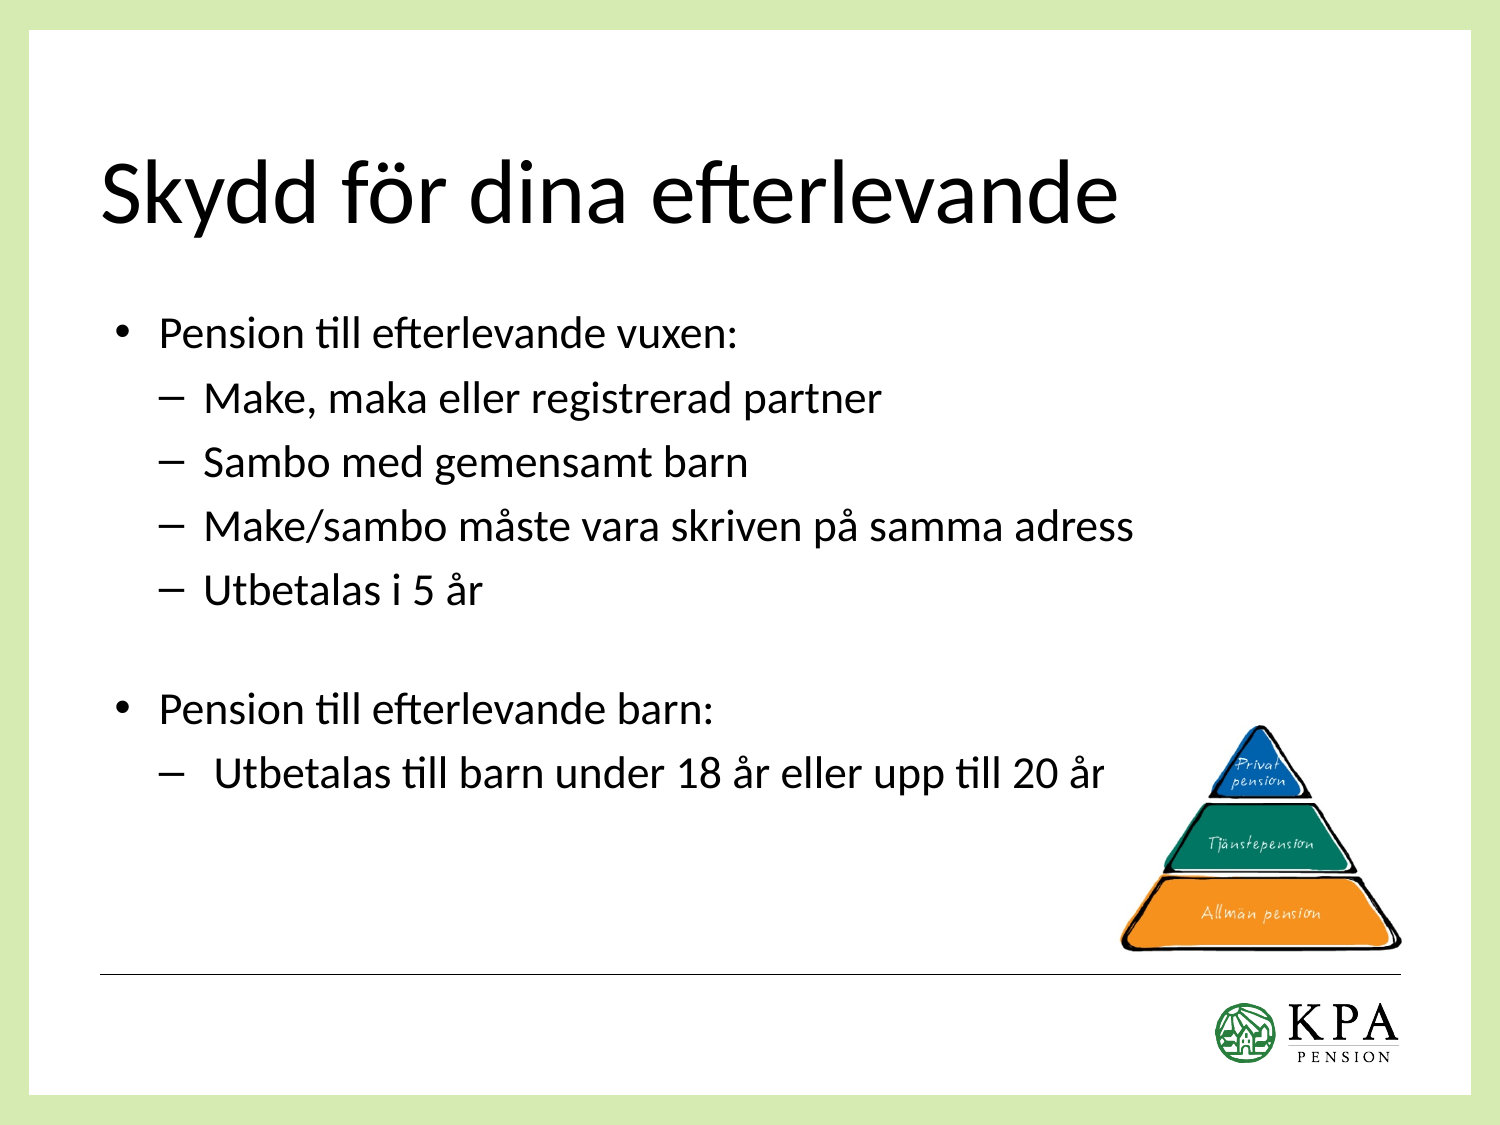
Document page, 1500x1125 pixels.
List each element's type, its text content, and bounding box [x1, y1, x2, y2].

picture [1215, 1003, 1399, 1063]
text_box Pension till efterlevande vuxen: Make, maka eller registrerad partner Sambo med gemensamt barn Make/sambo måste vara skriven på samma adress Utbetalas i 5 år Pension till efterlevande barn: Utbetalas till barn under 18 år eller upp till 20 år vid studier [99, 295, 1375, 971]
picture [1104, 703, 1412, 968]
title Skydd för dina efterlevande [100, 54, 1399, 242]
